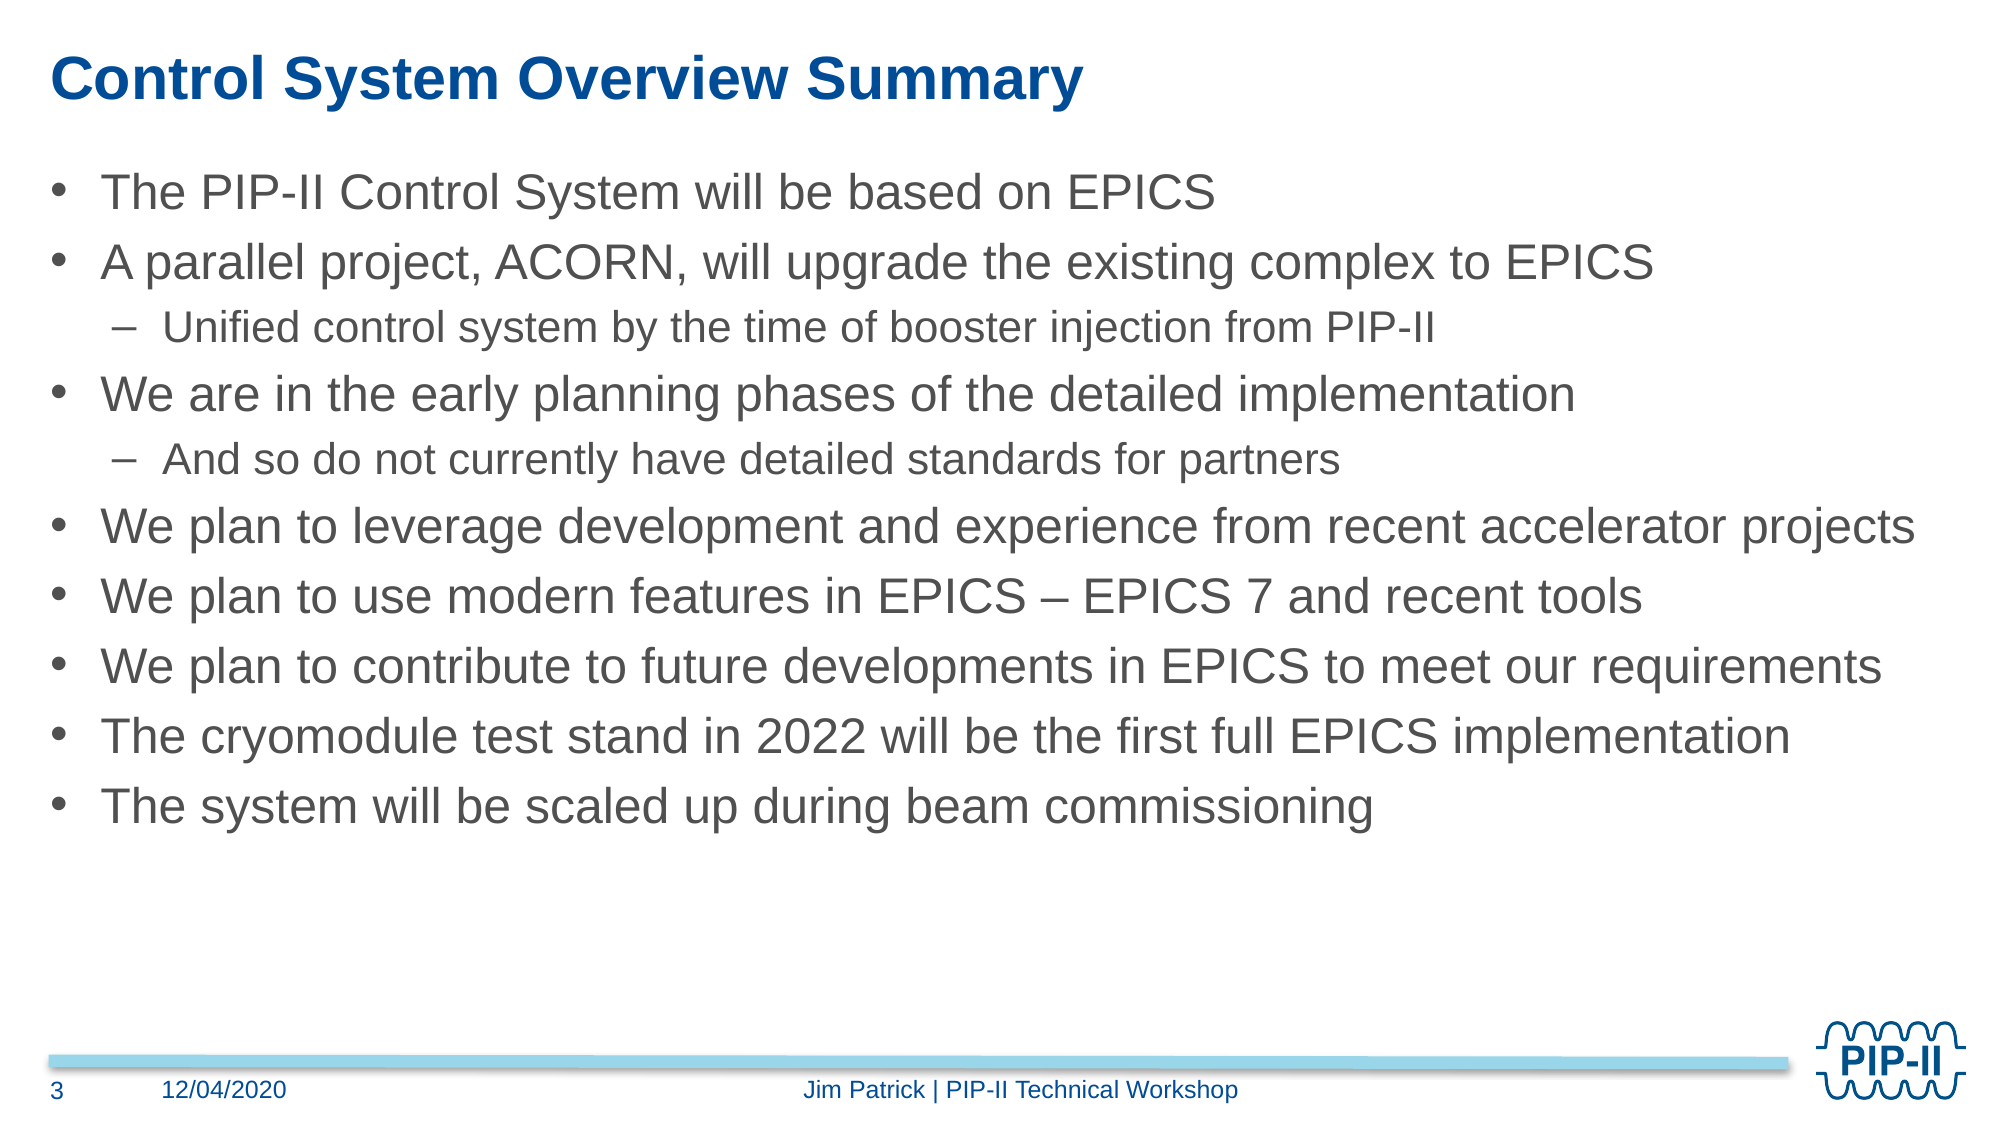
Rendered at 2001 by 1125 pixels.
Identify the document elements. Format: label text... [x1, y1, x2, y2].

footer Jim Patrick | PIP-II Technical Workshop [336, 1073, 1706, 1114]
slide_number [161, 1074, 309, 1114]
list The PIP-II Control System will be based on EPICS A parallel project, ACORN, will upgrade the existing complex to EPICS Unified control system by the time of booster injection from PIP-II We are in the early planning phases of the detailed implementation And so do not currently have detailed standards for partners We plan to leverage development and experience from recent accelerator projects We plan to use modern features in EPICS – EPICS 7 and recent tools We plan to contribute to future developments in EPICS to meet our requirements The cryomodule test stand in 2022 will be the first full EPICS implementation The system will be scaled up during beam commissioning [50, 159, 1947, 990]
picture [1816, 1021, 1966, 1100]
title Control System Overview Summary [50, 41, 1950, 112]
slide_number 3 [50, 1074, 141, 1114]
